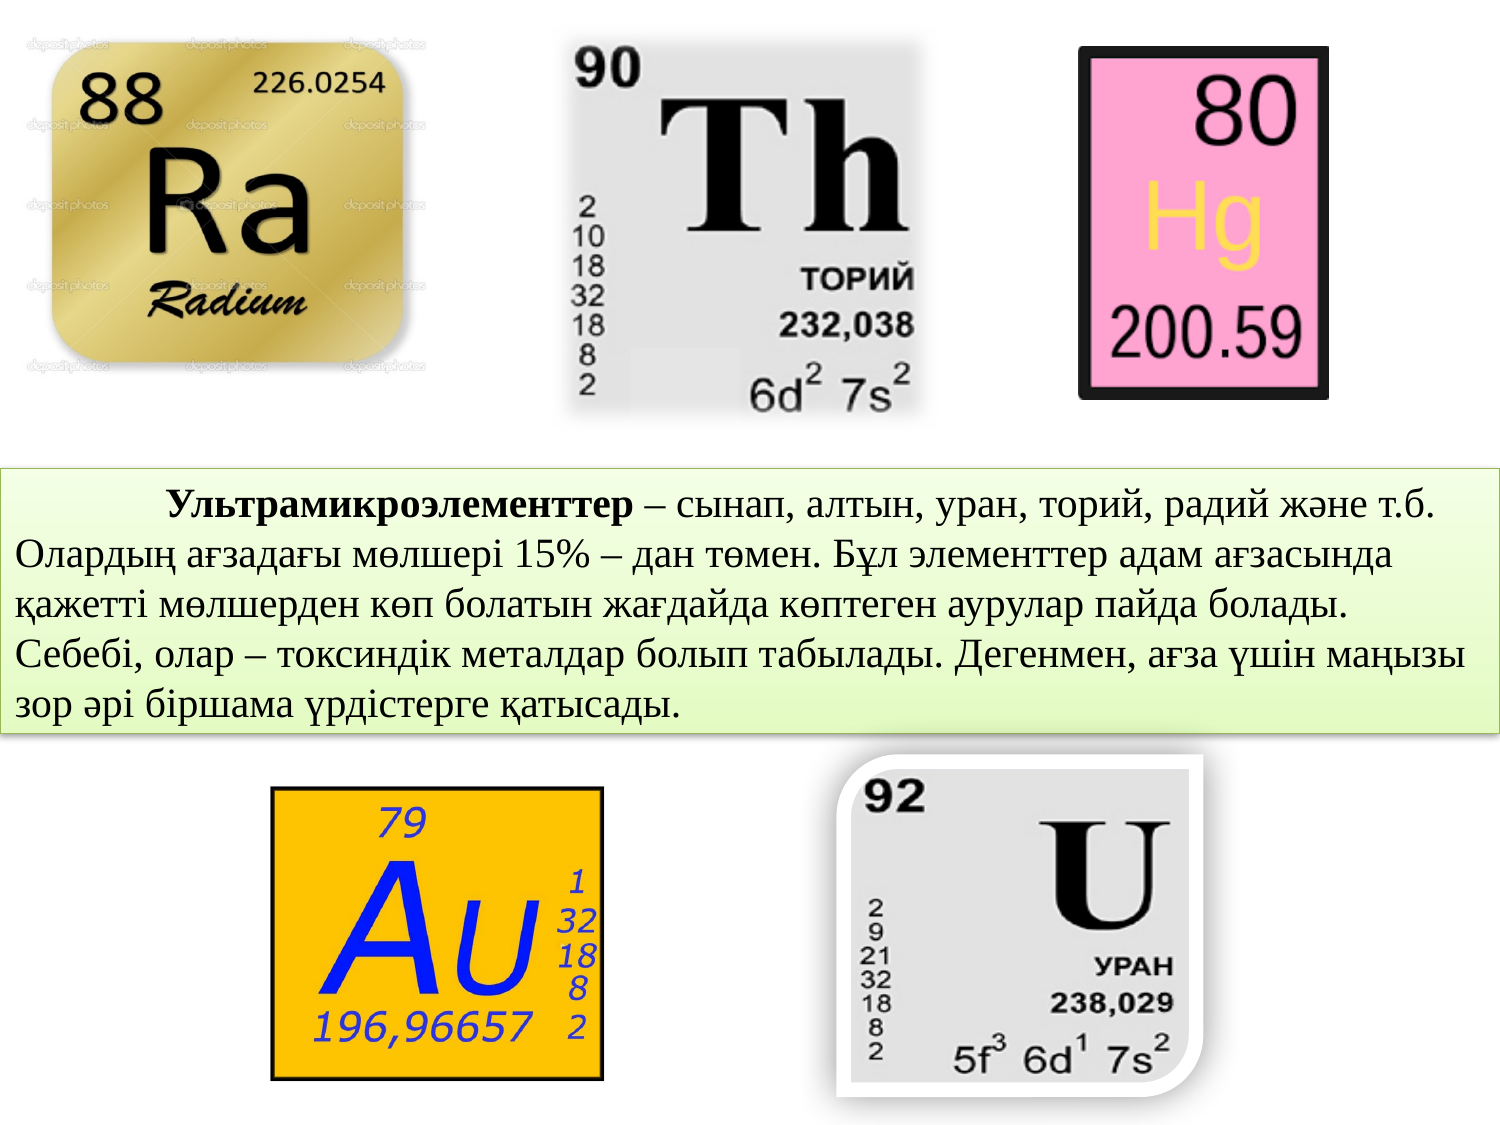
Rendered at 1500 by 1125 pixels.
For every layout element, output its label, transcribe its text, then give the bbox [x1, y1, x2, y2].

picture [0, 0, 452, 411]
text_box Ультрамикроэлементтер – сынап, алтын, уран, торий, радий және т.б. Олардың ағзадағы мөлшері 15% – дан төмен. Бұл элементтер адам ағзасында қажетті мөлшерден көп болатын жағдайда көптеген аурулар пайда болады. Себебі, олар – токсиндік металдар болып табылады. Дегенмен, ағза үшін маңызы зор әрі біршама үрдістерге қатысады. [0, 468, 1500, 734]
picture [550, 23, 939, 432]
picture [843, 761, 1197, 1090]
picture [269, 784, 605, 1082]
picture [1077, 46, 1329, 401]
